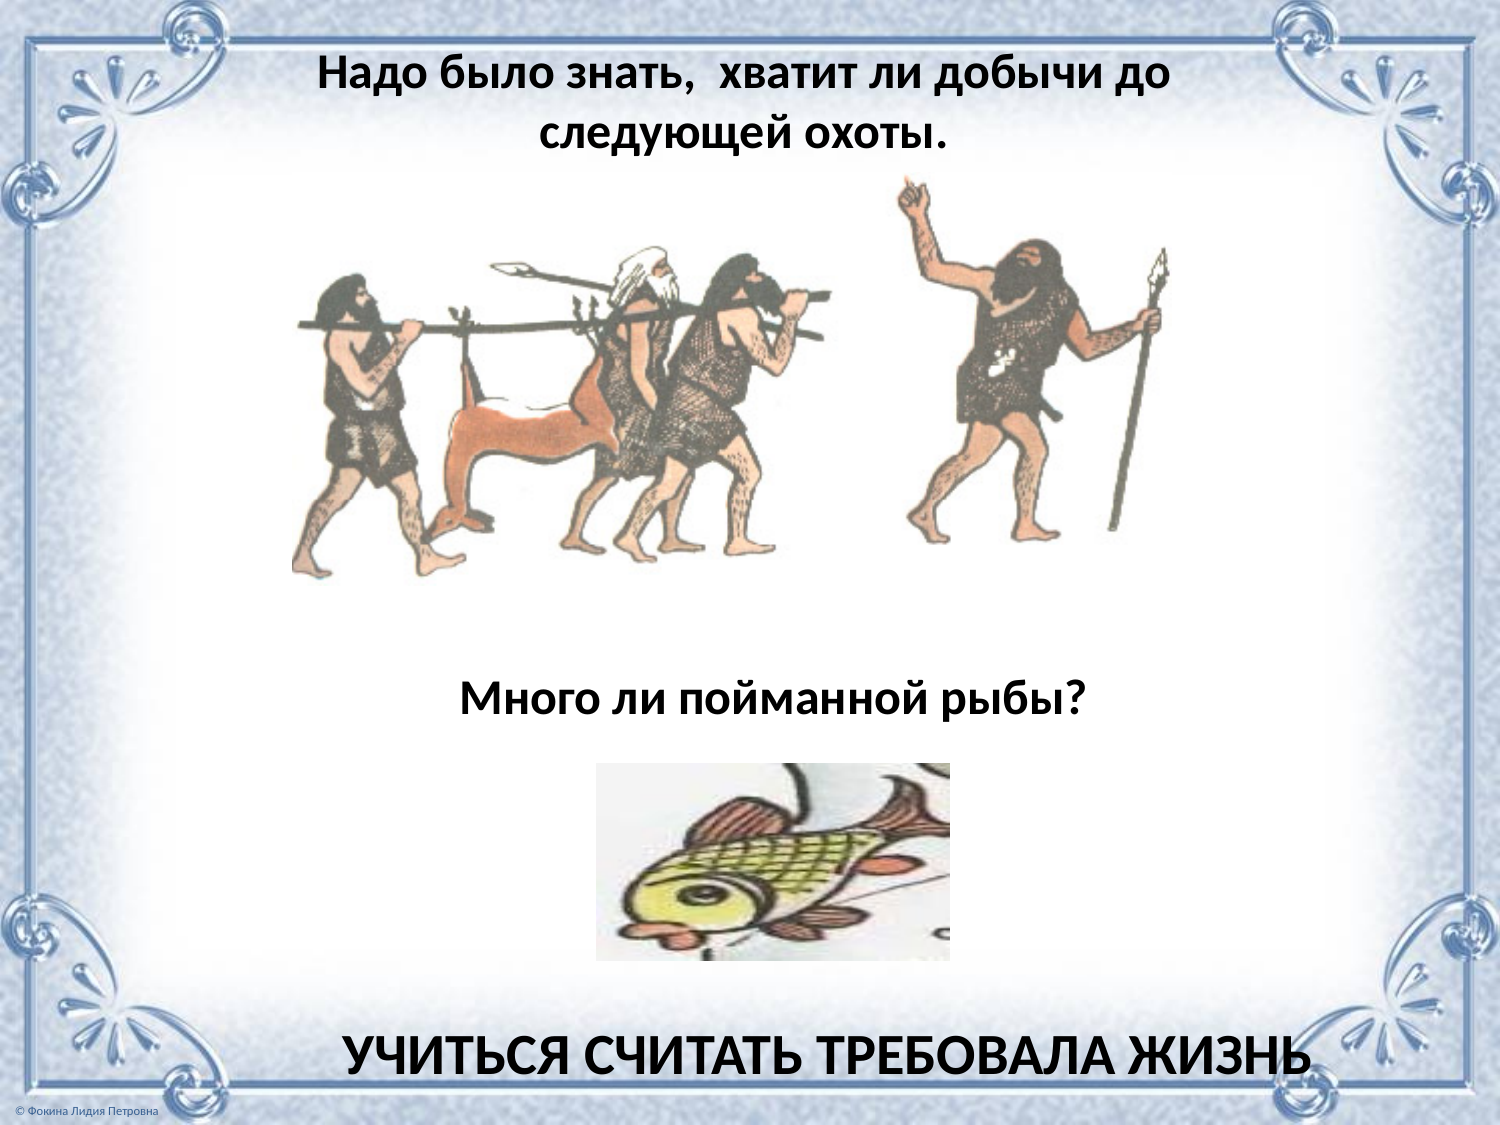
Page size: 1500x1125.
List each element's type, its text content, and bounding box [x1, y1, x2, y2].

text_box Надо было знать, хватит ли добычи до следующей охоты. [289, 31, 1199, 216]
text_box УЧИТЬСЯ СЧИТАТЬ ТРЕБОВАЛА ЖИЗНЬ [327, 1009, 1328, 1095]
text_box Много ли пойманной рыбы? [312, 656, 1235, 732]
picture [0, 0, 1500, 1125]
